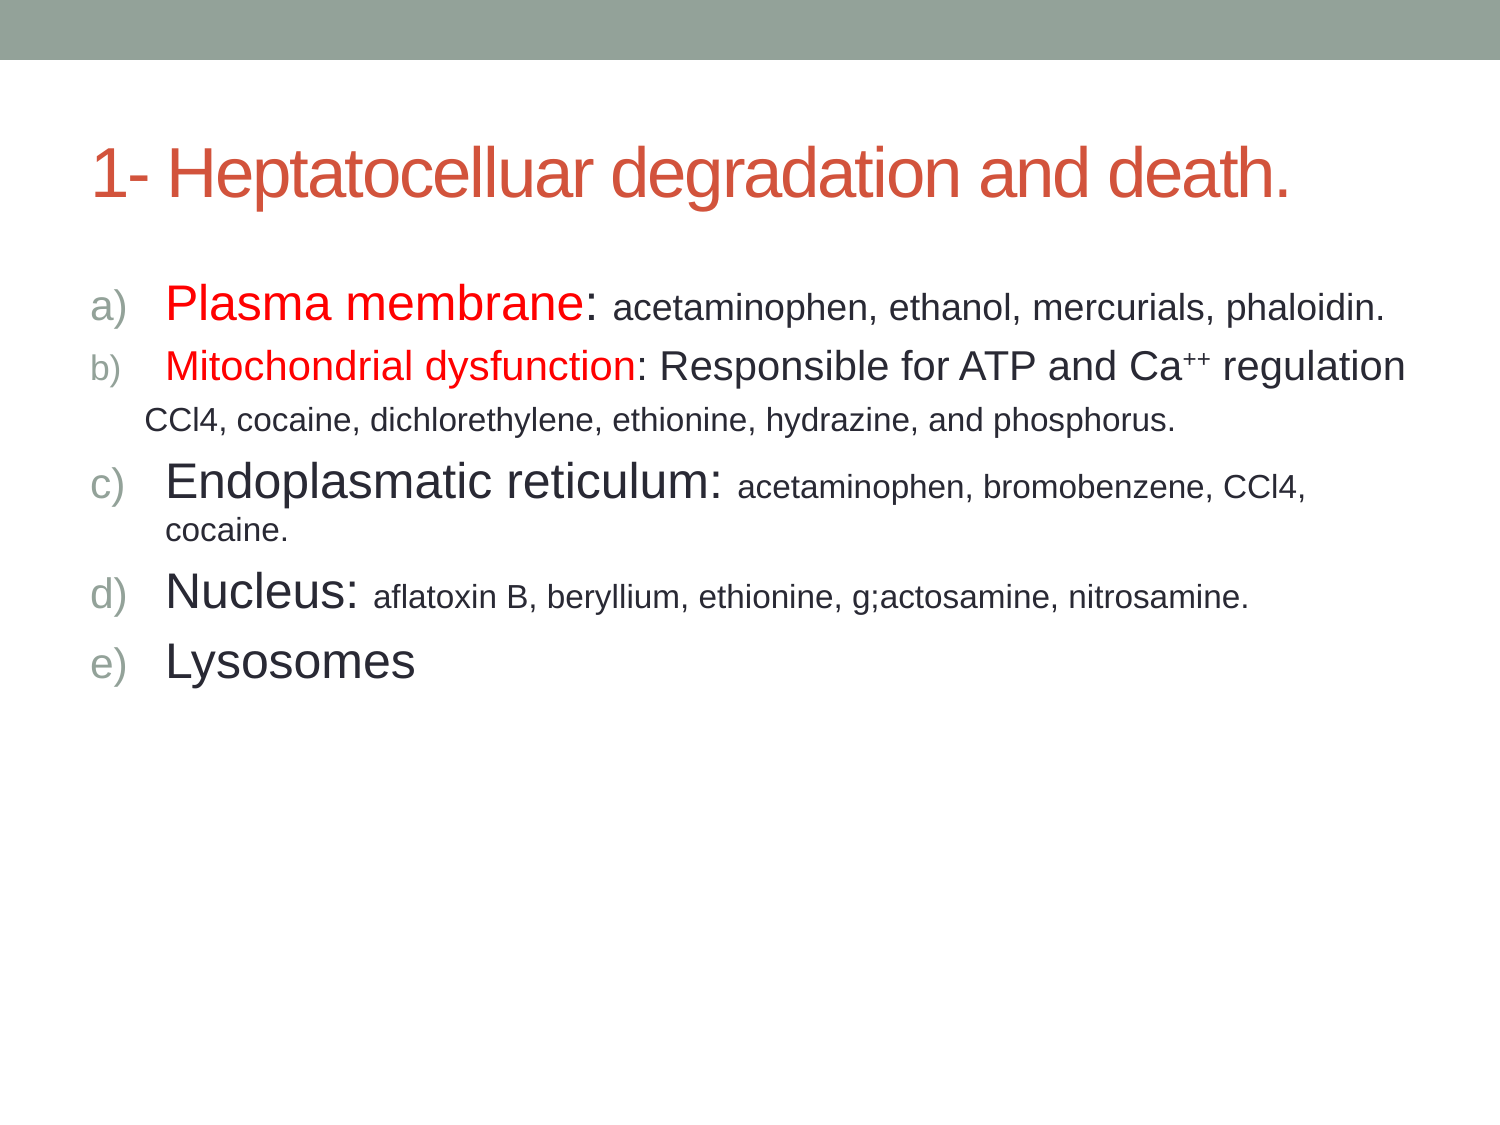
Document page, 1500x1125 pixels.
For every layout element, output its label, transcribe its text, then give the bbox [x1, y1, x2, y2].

list Plasma membrane: acetaminophen, ethanol, mercurials, phaloidin. Mitochondrial dysfunction: Responsible for ATP and Ca++ regulation CCl4, cocaine, dichlorethylene, ethionine, hydrazine, and phosphorus. Endoplasmatic reticulum: acetaminophen, bromobenzene, CCl4, cocaine. Nucleus: aflatoxin B, beryllium, ethionine, g;actosamine, nitrosamine. Lysosomes [75, 262, 1425, 1063]
title 1- Heptatocelluar degradation and death. [75, 87, 1425, 250]
